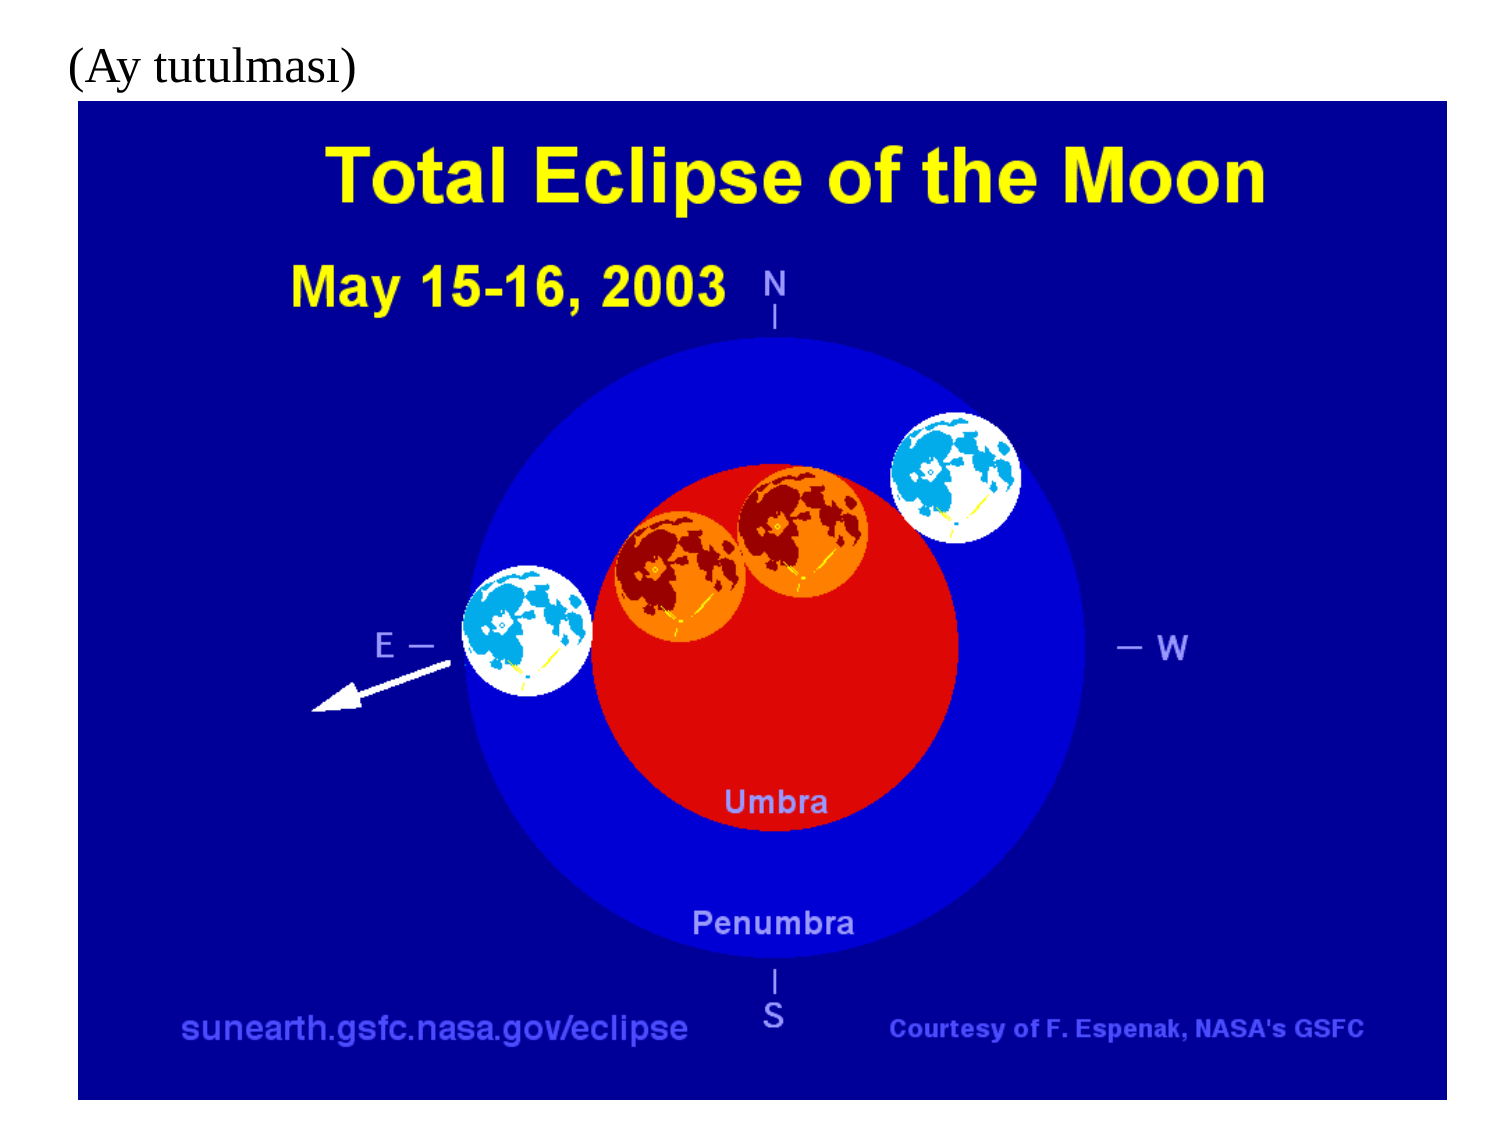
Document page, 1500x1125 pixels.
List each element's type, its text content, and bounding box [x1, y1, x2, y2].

text_box (Ay tutulması) [53, 24, 529, 100]
picture [78, 101, 1447, 1100]
